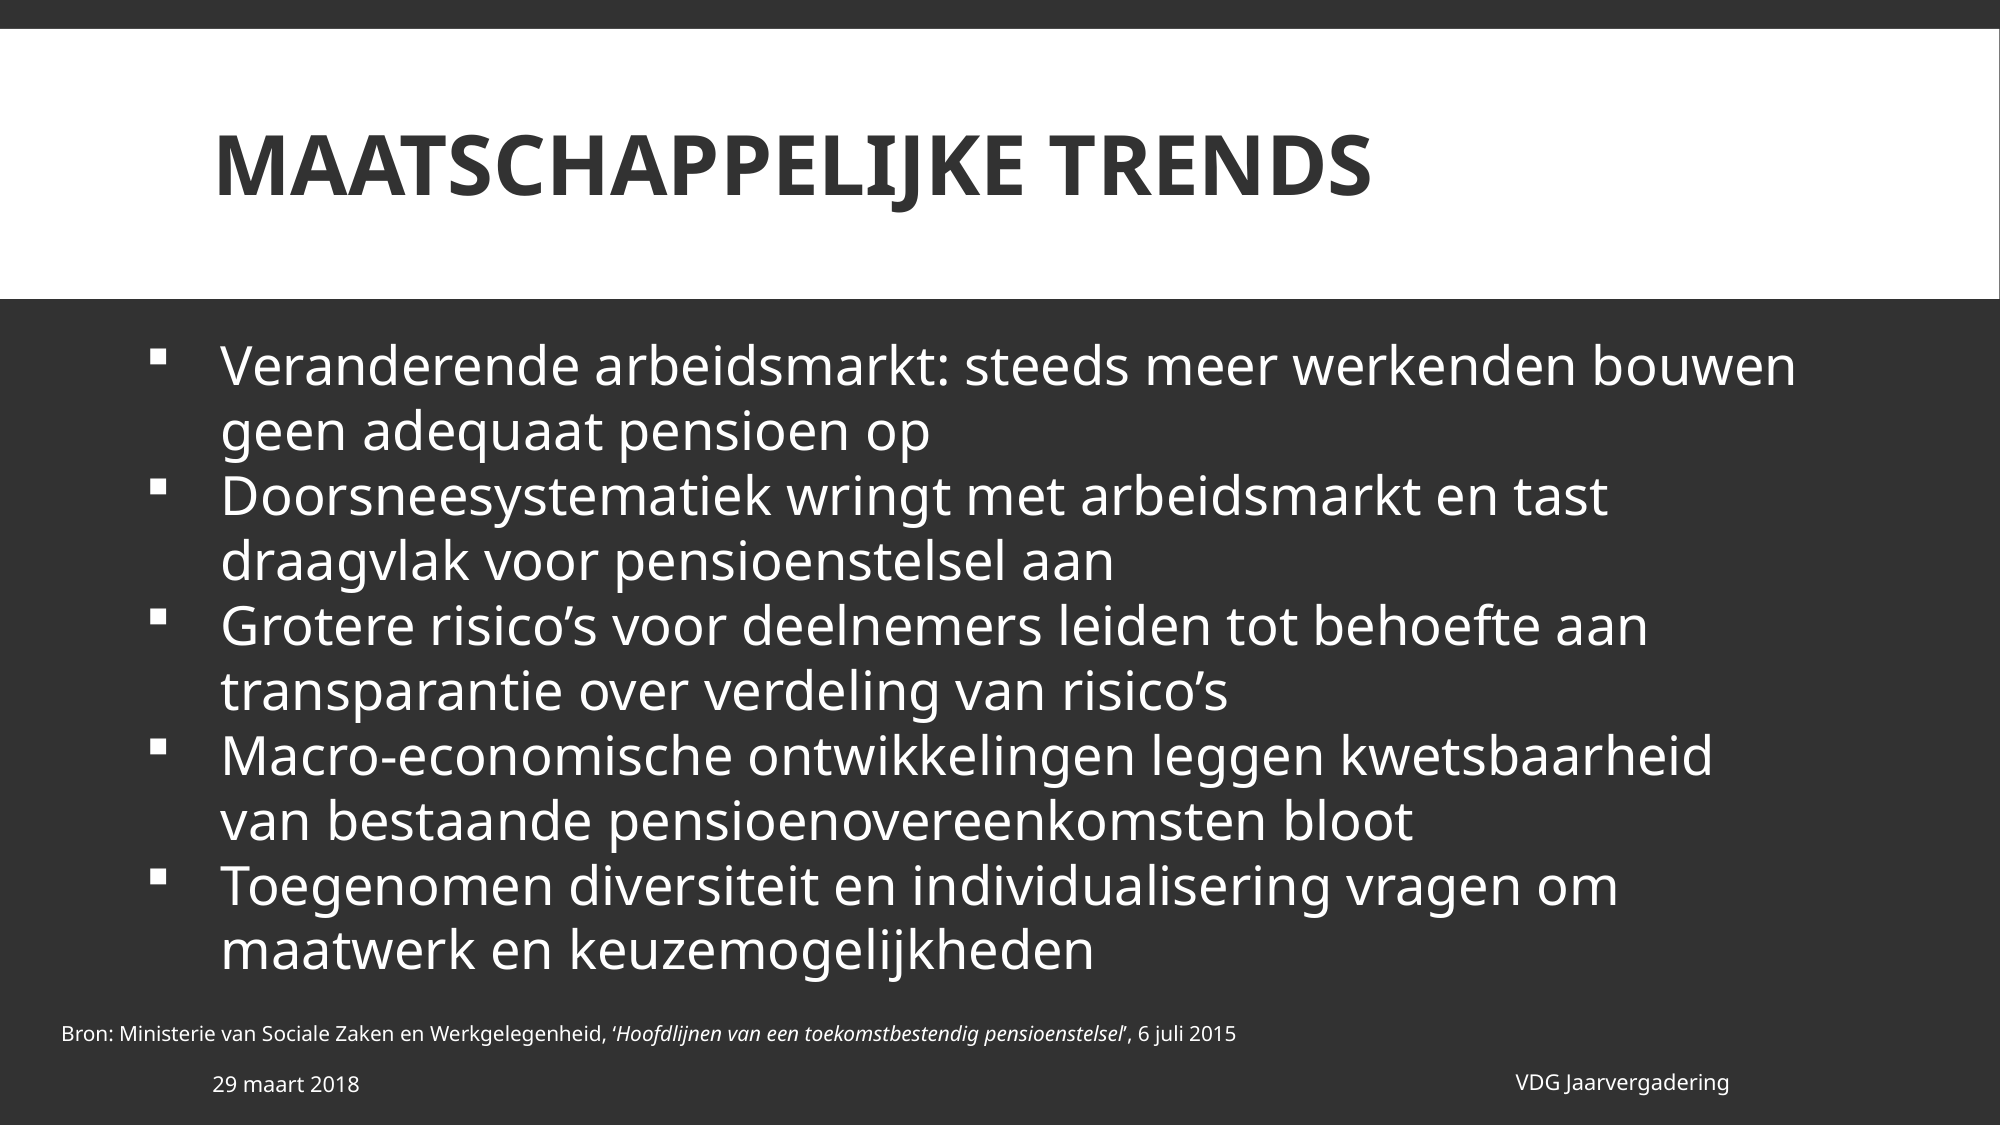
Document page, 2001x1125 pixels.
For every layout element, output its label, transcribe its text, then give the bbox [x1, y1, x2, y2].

text_box Veranderende arbeidsmarkt: steeds meer werkenden bouwen geen adequaat pensioen op Doorsneesystematiek wringt met arbeidsmarkt en tast draagvlak voor pensioenstelsel aan Grotere risico’s voor deelnemers leiden tot behoefte aan transparantie over verdeling van risico’s Macro-economische ontwikkelingen leggen kwetsbaarheid van bestaande pensioenovereenkomsten bloot Toegenomen diversiteit en individualisering vragen om maatwerk en keuzemogelijkheden [130, 323, 1834, 1079]
text_box Bron: Ministerie van Sociale Zaken en Werkgelegenheid, ‘Hoofdlijnen van een toekomstbestendig pensioenstelsel’, 6 juli 2015 [46, 1013, 130, 1053]
title Maatschappelijke trends [197, 46, 1803, 295]
footer VDG Jaarvergadering [918, 1053, 1746, 1114]
slide_number 29 maart 2018 [197, 1053, 690, 1114]
